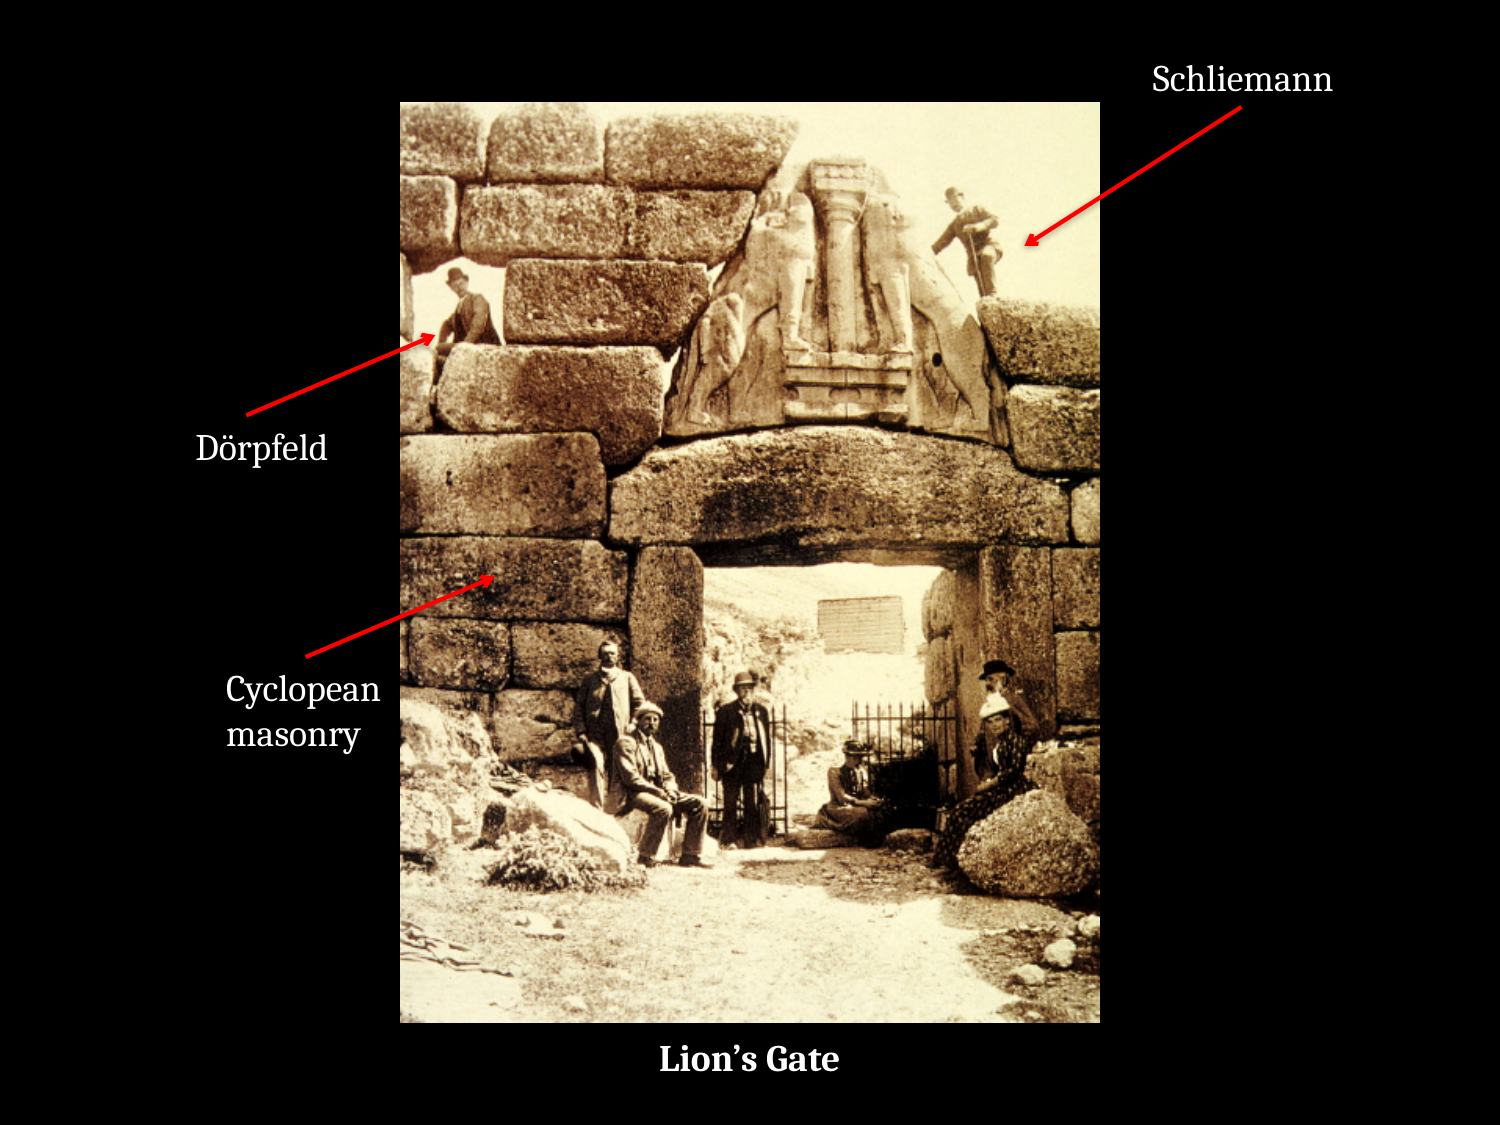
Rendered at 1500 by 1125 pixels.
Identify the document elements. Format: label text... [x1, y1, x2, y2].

text_box Cyclopean masonry [211, 656, 394, 762]
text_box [246, 334, 436, 416]
text_box Dörpfeld [180, 415, 344, 475]
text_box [305, 576, 495, 658]
text_box Lion’s Gate [0, 1026, 1500, 1087]
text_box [1024, 106, 1242, 247]
text_box Schliemann [1138, 46, 1349, 107]
picture [399, 102, 1101, 1023]
